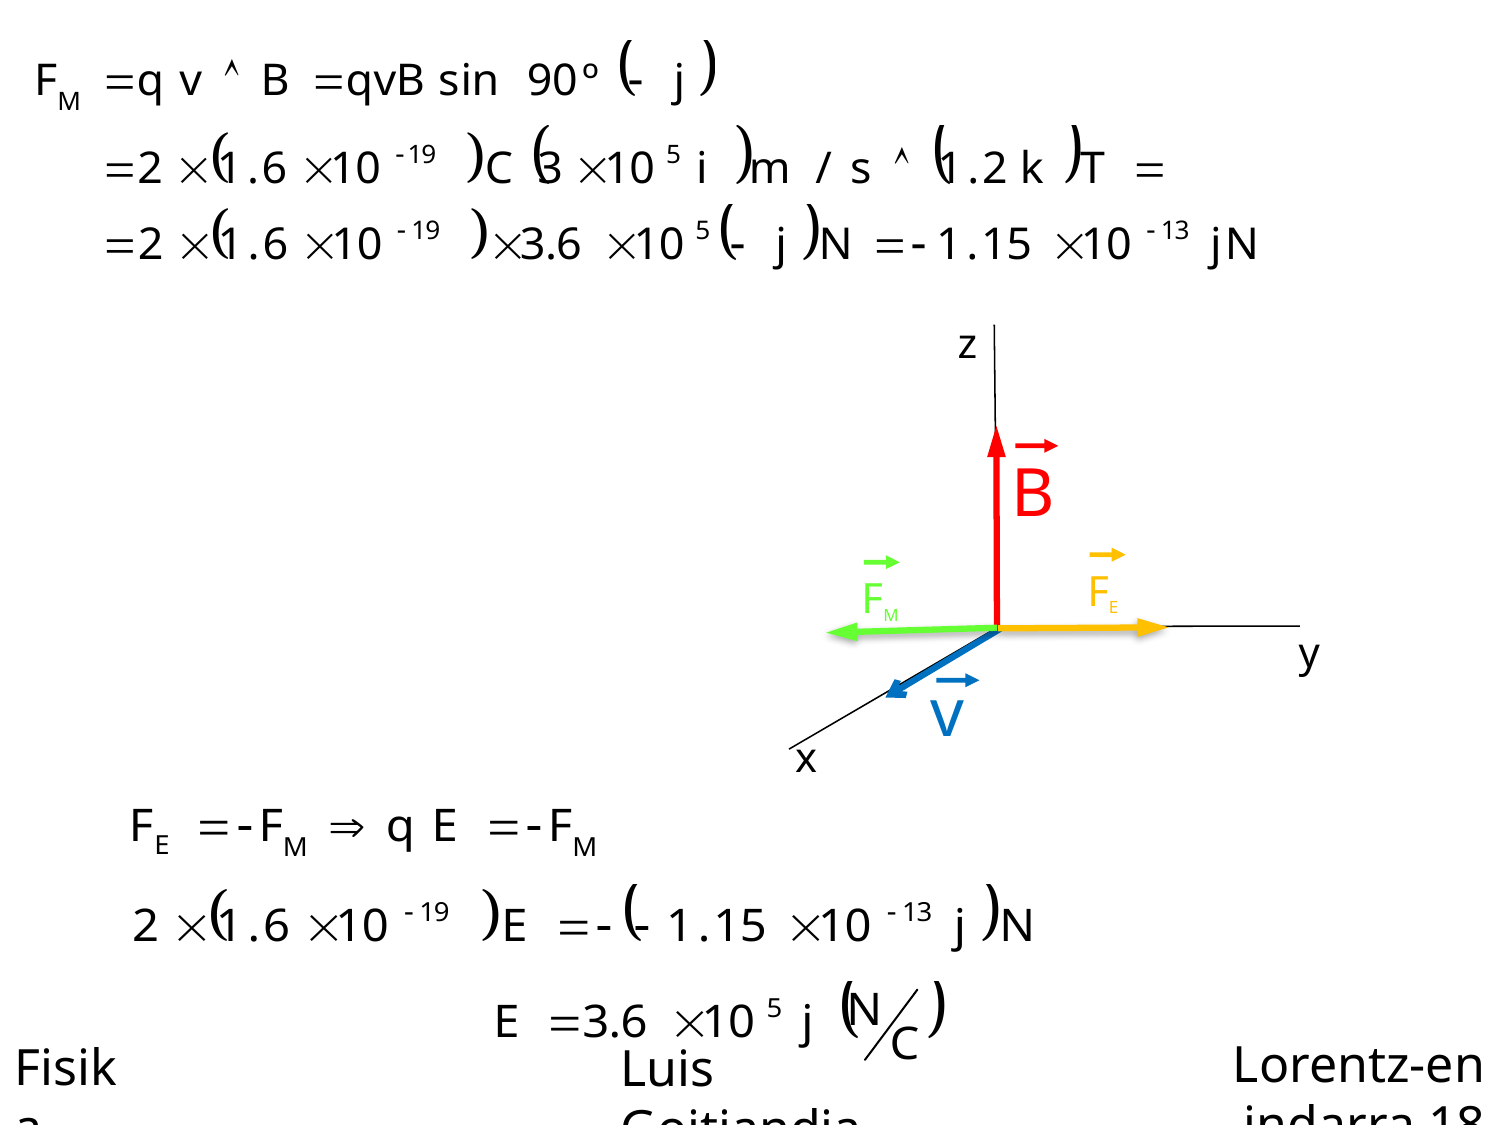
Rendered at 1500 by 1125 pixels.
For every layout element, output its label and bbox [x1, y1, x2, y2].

text_box [777, 309, 1337, 790]
text_box [95, 124, 1167, 202]
text_box [1068, 554, 1138, 623]
text_box [95, 204, 1273, 282]
text_box [489, 980, 962, 1068]
text_box [879, 665, 1007, 669]
text_box [111, 788, 608, 868]
text_box [17, 40, 716, 122]
text_box [129, 884, 1051, 964]
